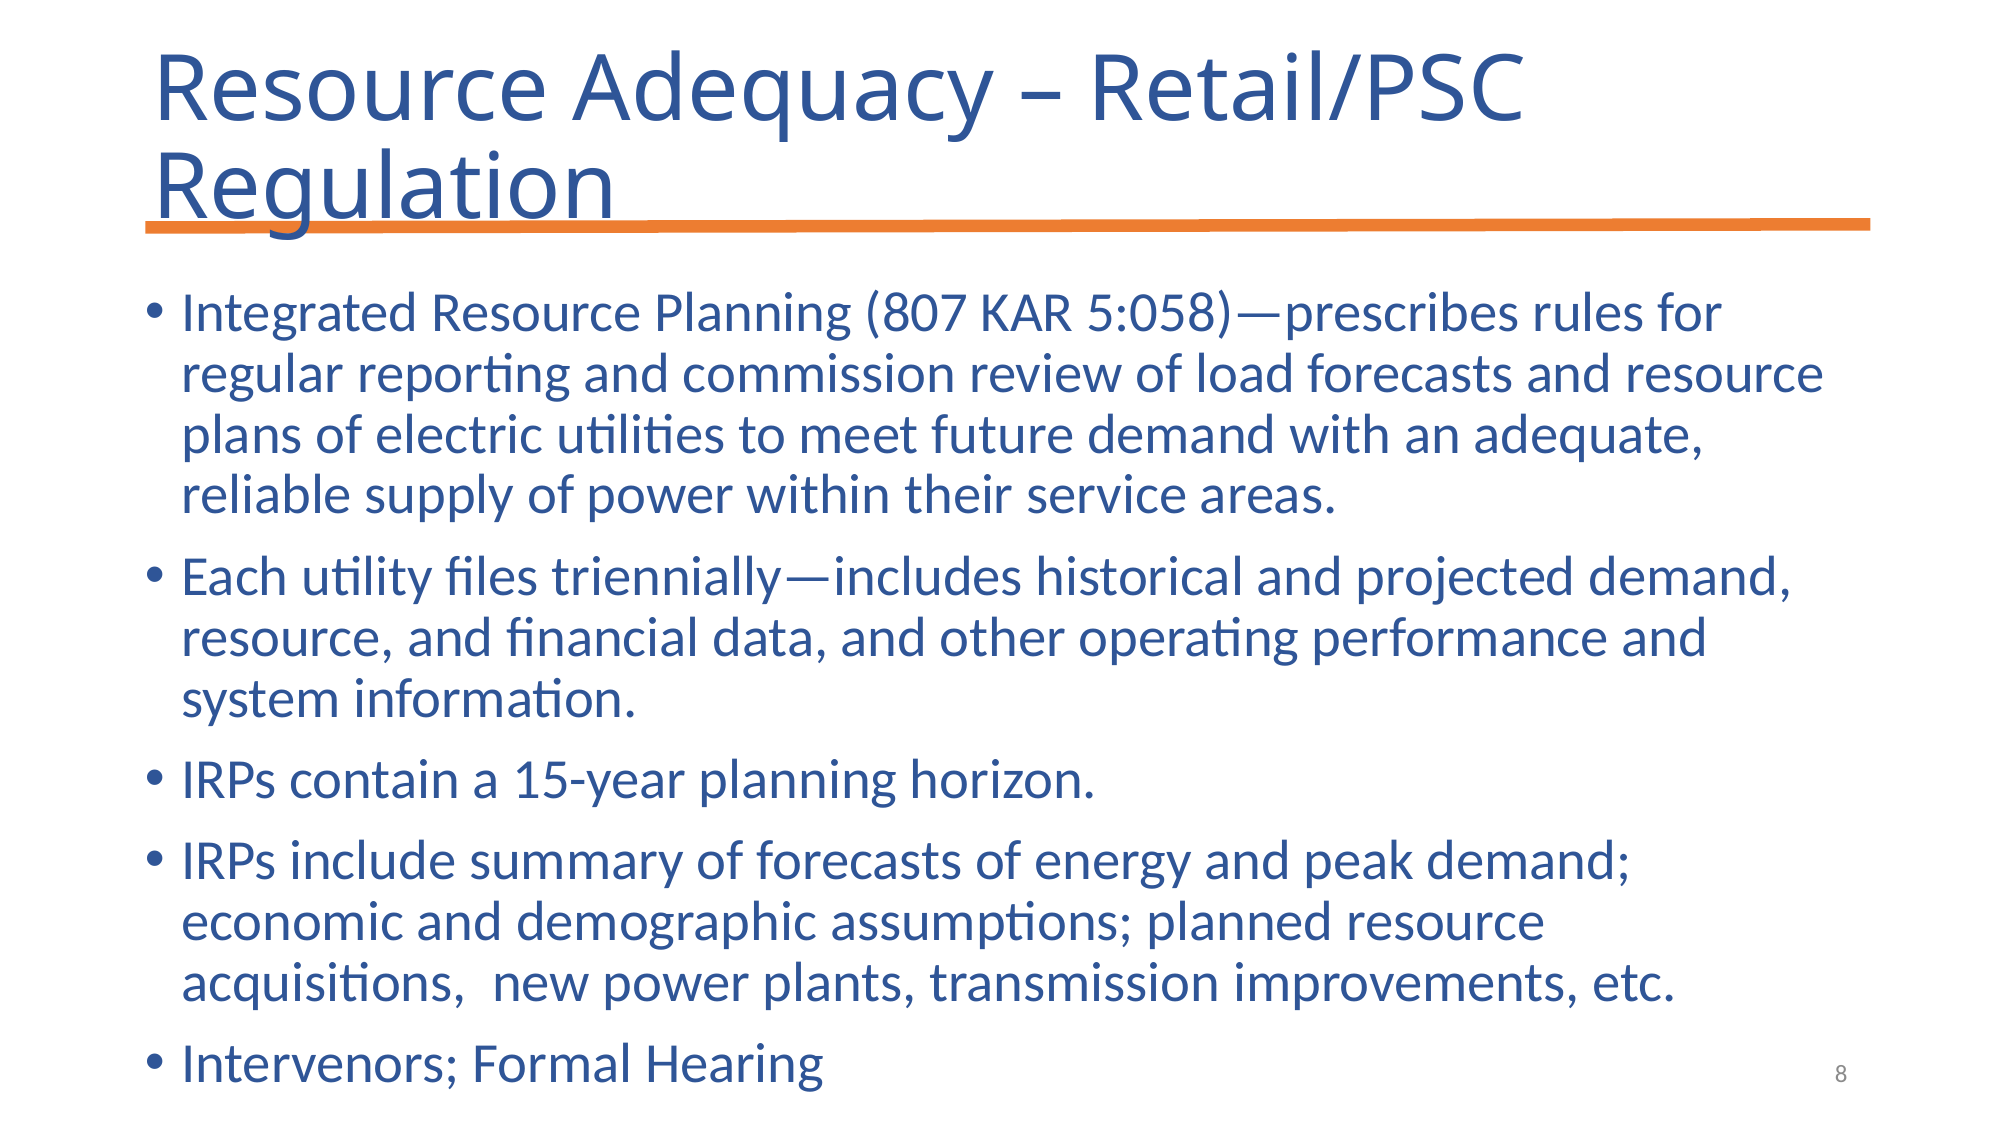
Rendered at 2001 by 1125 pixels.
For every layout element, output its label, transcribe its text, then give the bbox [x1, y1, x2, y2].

title Resource Adequacy – Retail/PSC Regulation [137, 31, 1863, 249]
slide_number 8 [1412, 1042, 1863, 1103]
list Integrated Resource Planning (807 KAR 5:058)—prescribes rules for regular reporting and commission review of load forecasts and resource plans of electric utilities to meet future demand with an adequate, reliable supply of power within their service areas. Each utility files triennially—includes historical and projected demand, resource, and financial data, and other operating performance and system information. IRPs contain a 15-year planning horizon. IRPs include summary of forecasts of energy and peak demand; economic and demographic assumptions; planned resource acquisitions, new power plants, transmission improvements, etc. Intervenors; Formal Hearing [129, 274, 1855, 1103]
